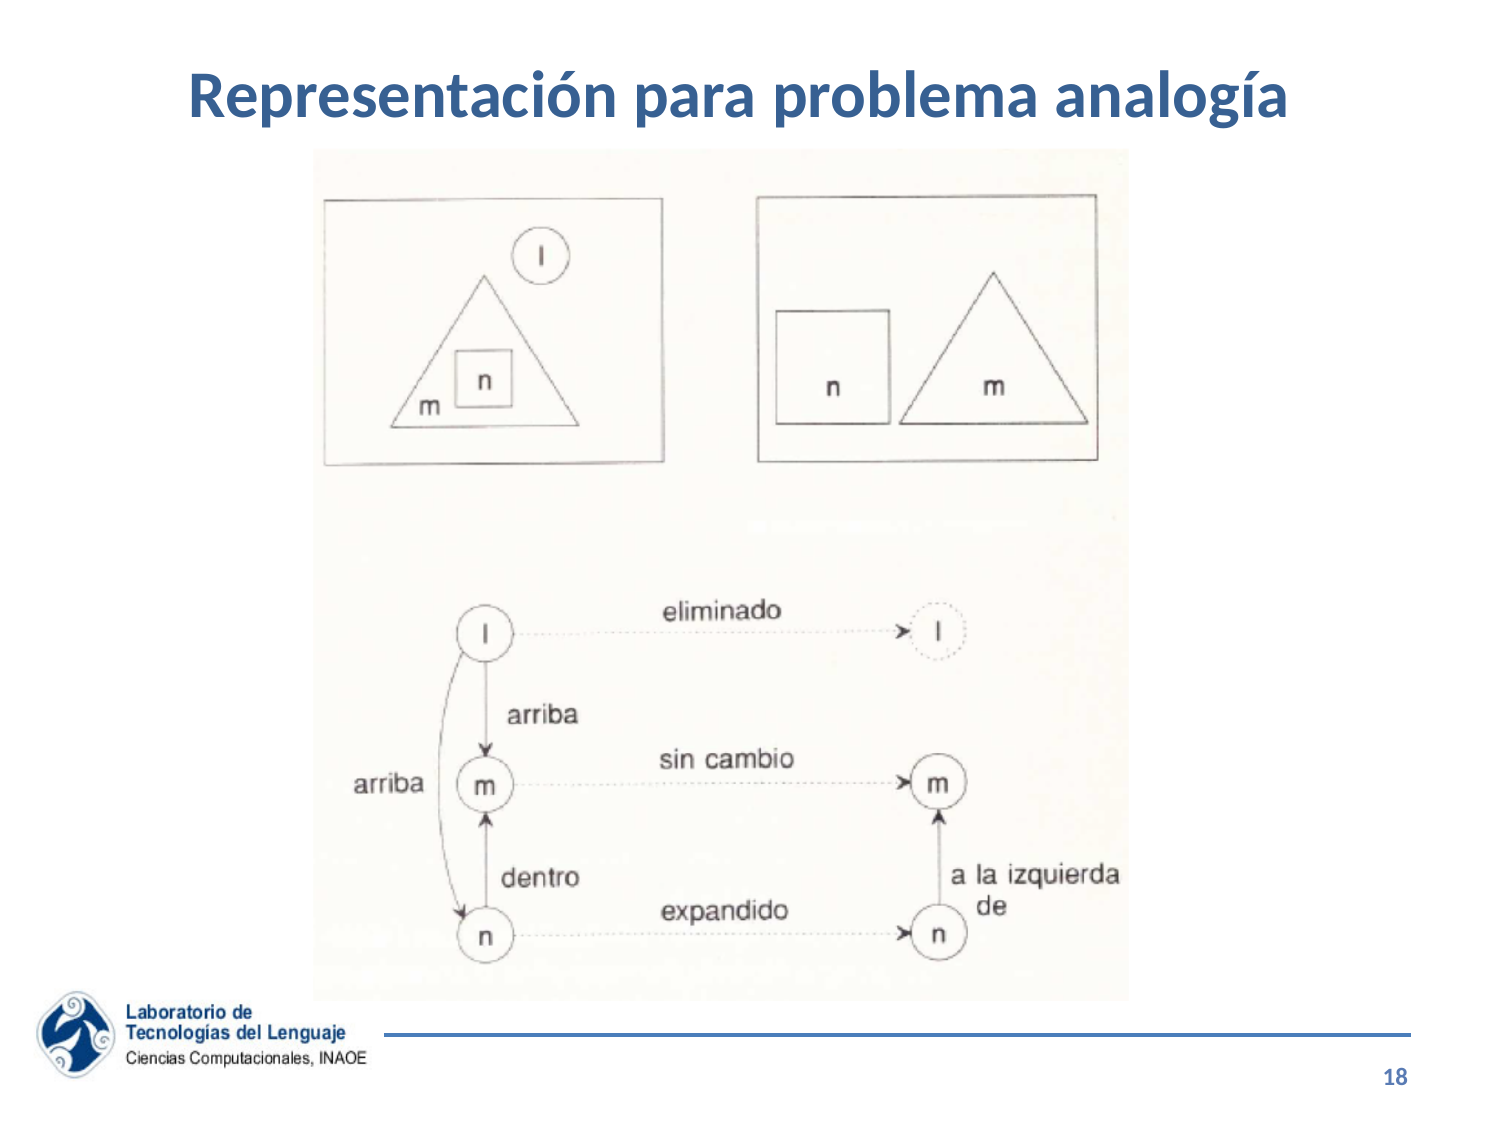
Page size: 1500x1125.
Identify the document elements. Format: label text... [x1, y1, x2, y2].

slide_number 18 [1311, 1045, 1424, 1106]
title Representación para problema analogía [64, 33, 1415, 149]
picture [30, 149, 1147, 1083]
